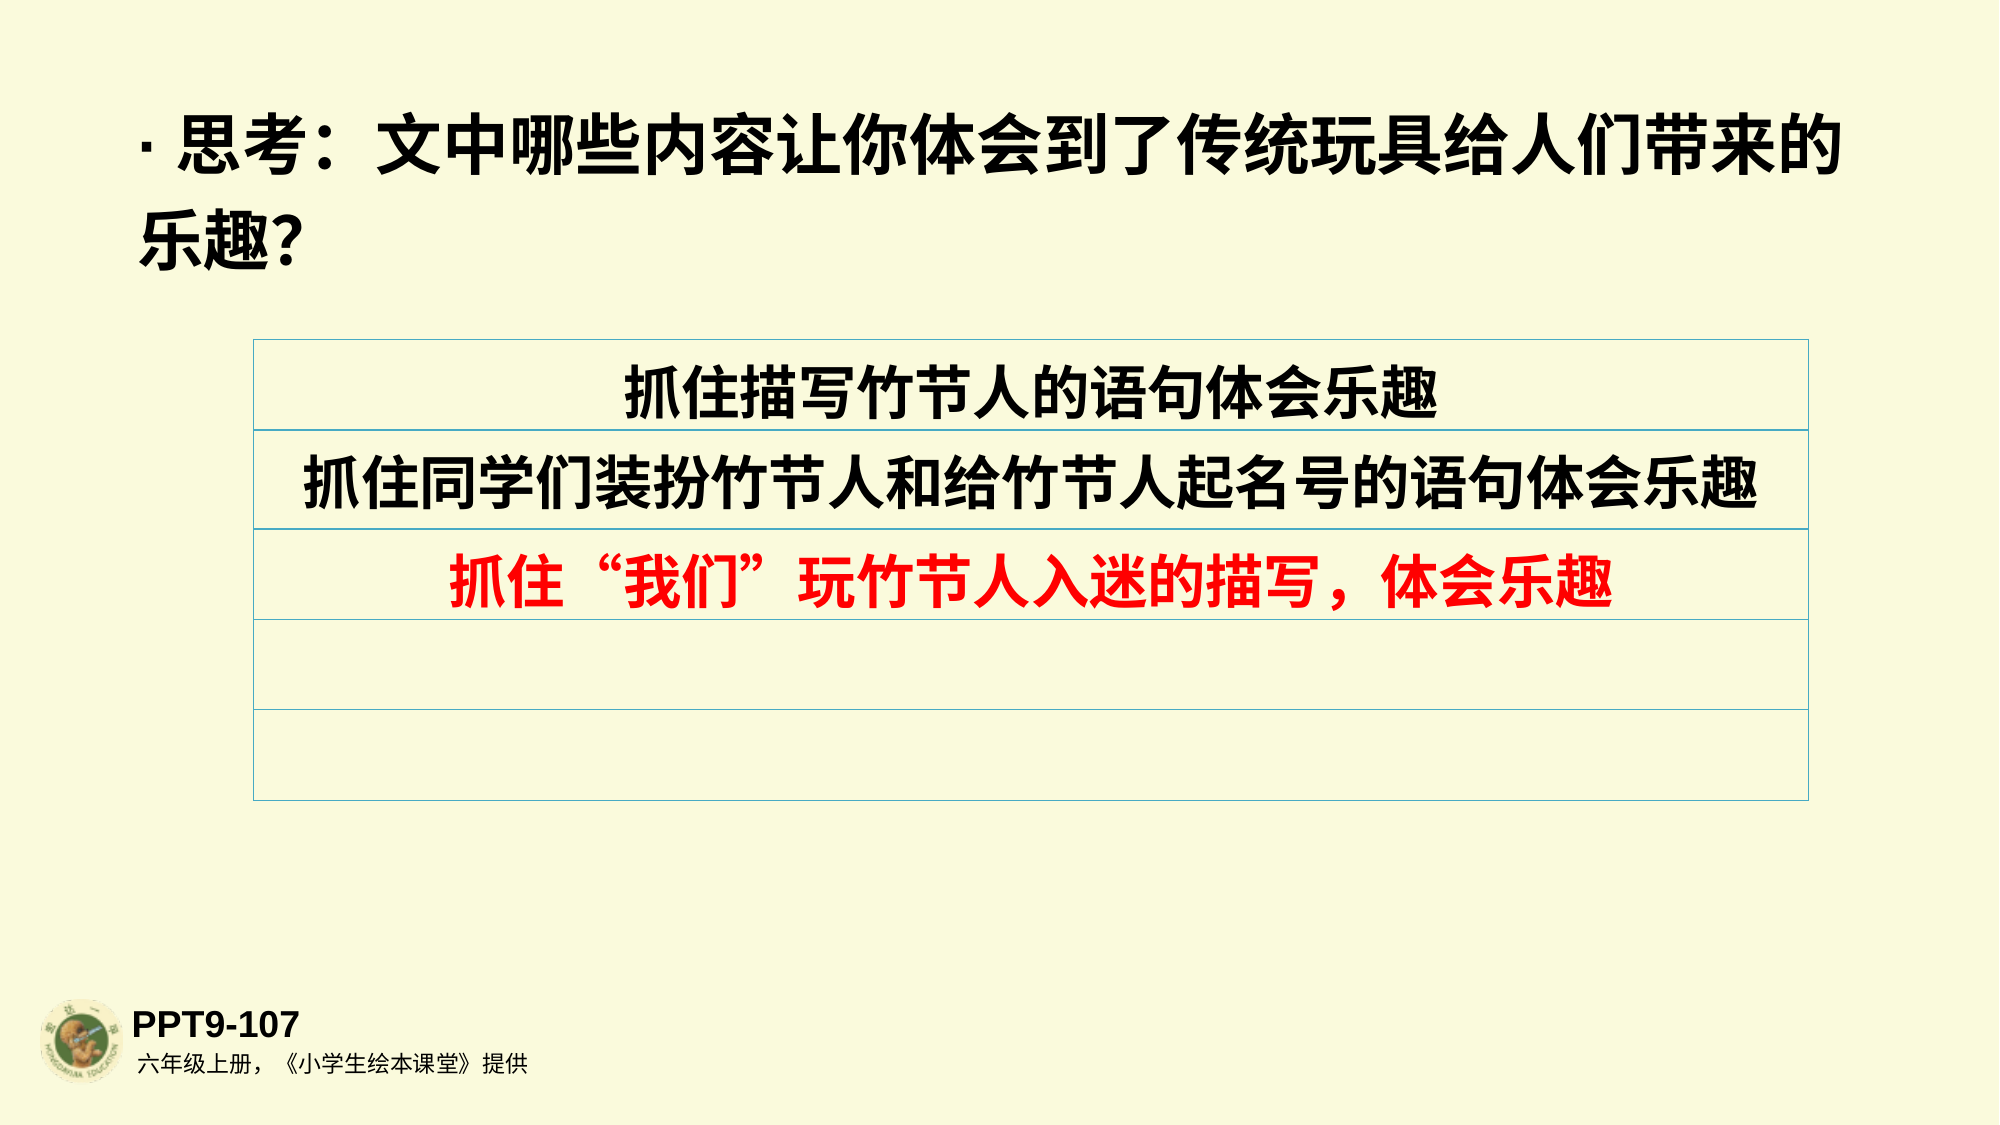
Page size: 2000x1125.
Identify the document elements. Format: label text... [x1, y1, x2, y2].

table_cell [254, 710, 1808, 800]
table_cell 抓住同学们装扮竹节人和给竹节人起名号的语句体会乐趣 [254, 431, 1808, 528]
text_box ·思考：文中哪些内容让你体会到了传统玩具给人们带来的乐趣？ [122, 79, 1871, 287]
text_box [39, 982, 639, 1097]
table_header 抓住描写竹节人的语句体会乐趣 [254, 340, 1808, 429]
table_cell [254, 620, 1808, 709]
table_cell 抓住“我们”玩竹节人入迷的描写，体会乐趣 [254, 530, 1808, 619]
